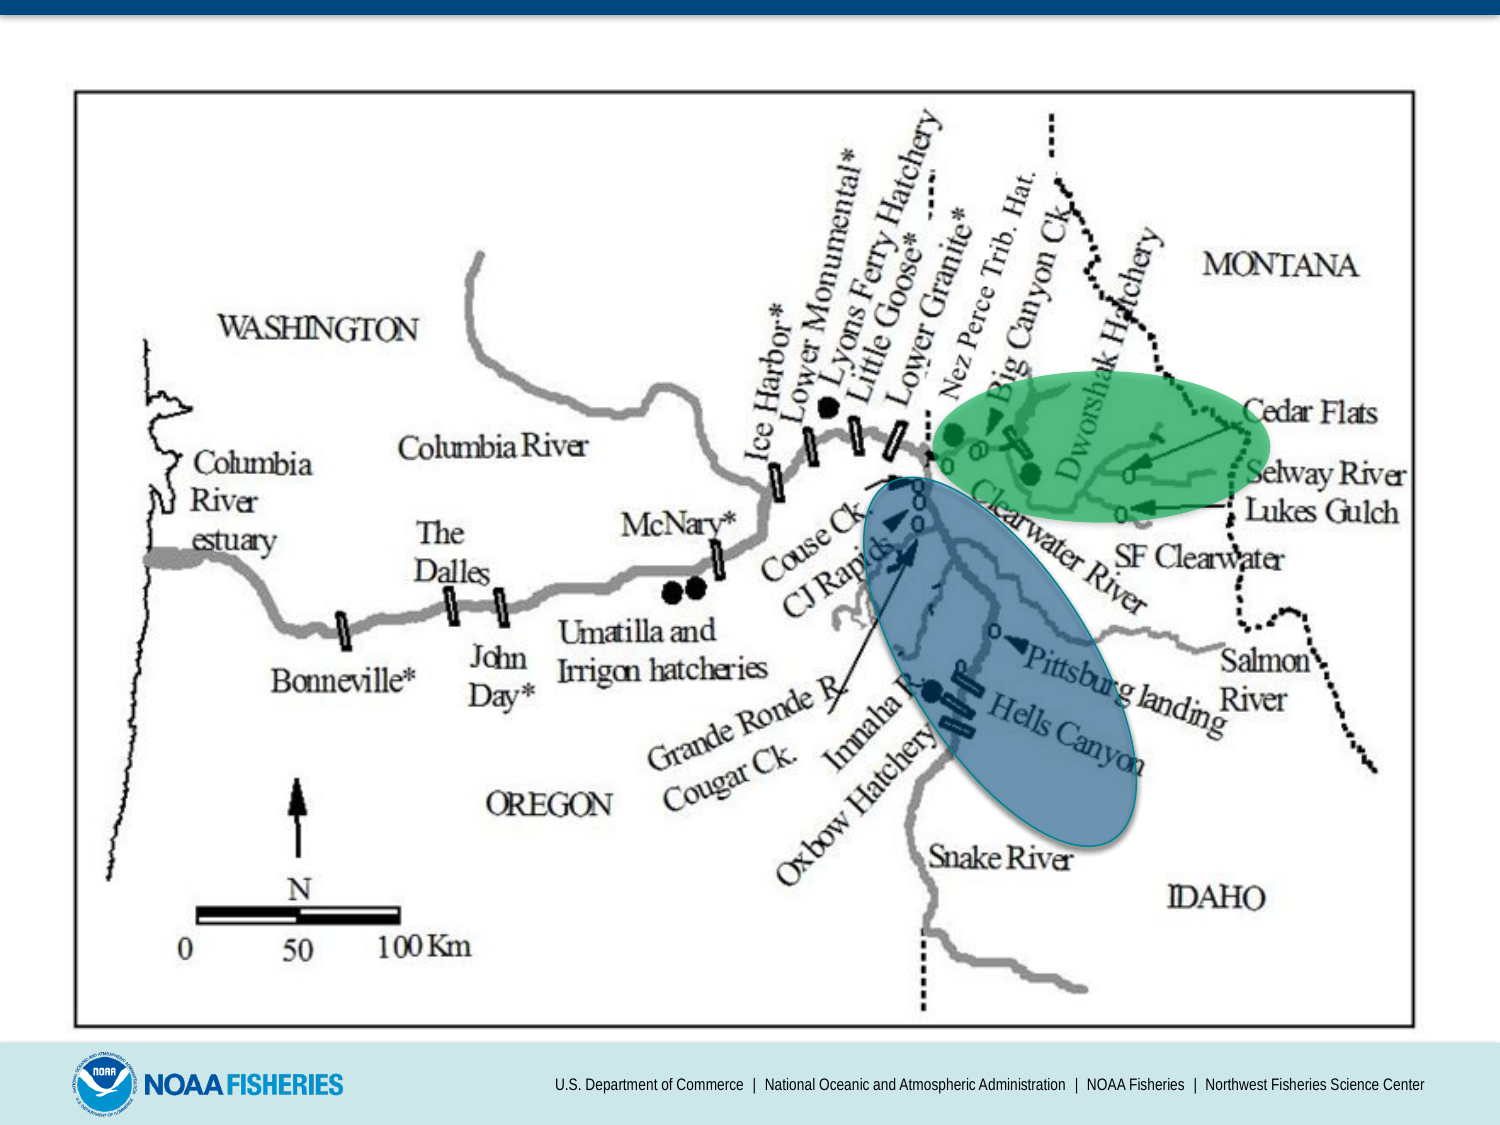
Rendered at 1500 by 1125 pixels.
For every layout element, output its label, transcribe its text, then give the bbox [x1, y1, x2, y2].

slide_number U.S. Department of Commerce | National Oceanic and Atmospheric Administration | NOAA Fisheries | Northwest Fisheries Science Center [375, 1043, 1425, 1125]
picture [72, 1052, 343, 1117]
picture [335, 1078, 343, 1085]
picture [64, 82, 1426, 1036]
